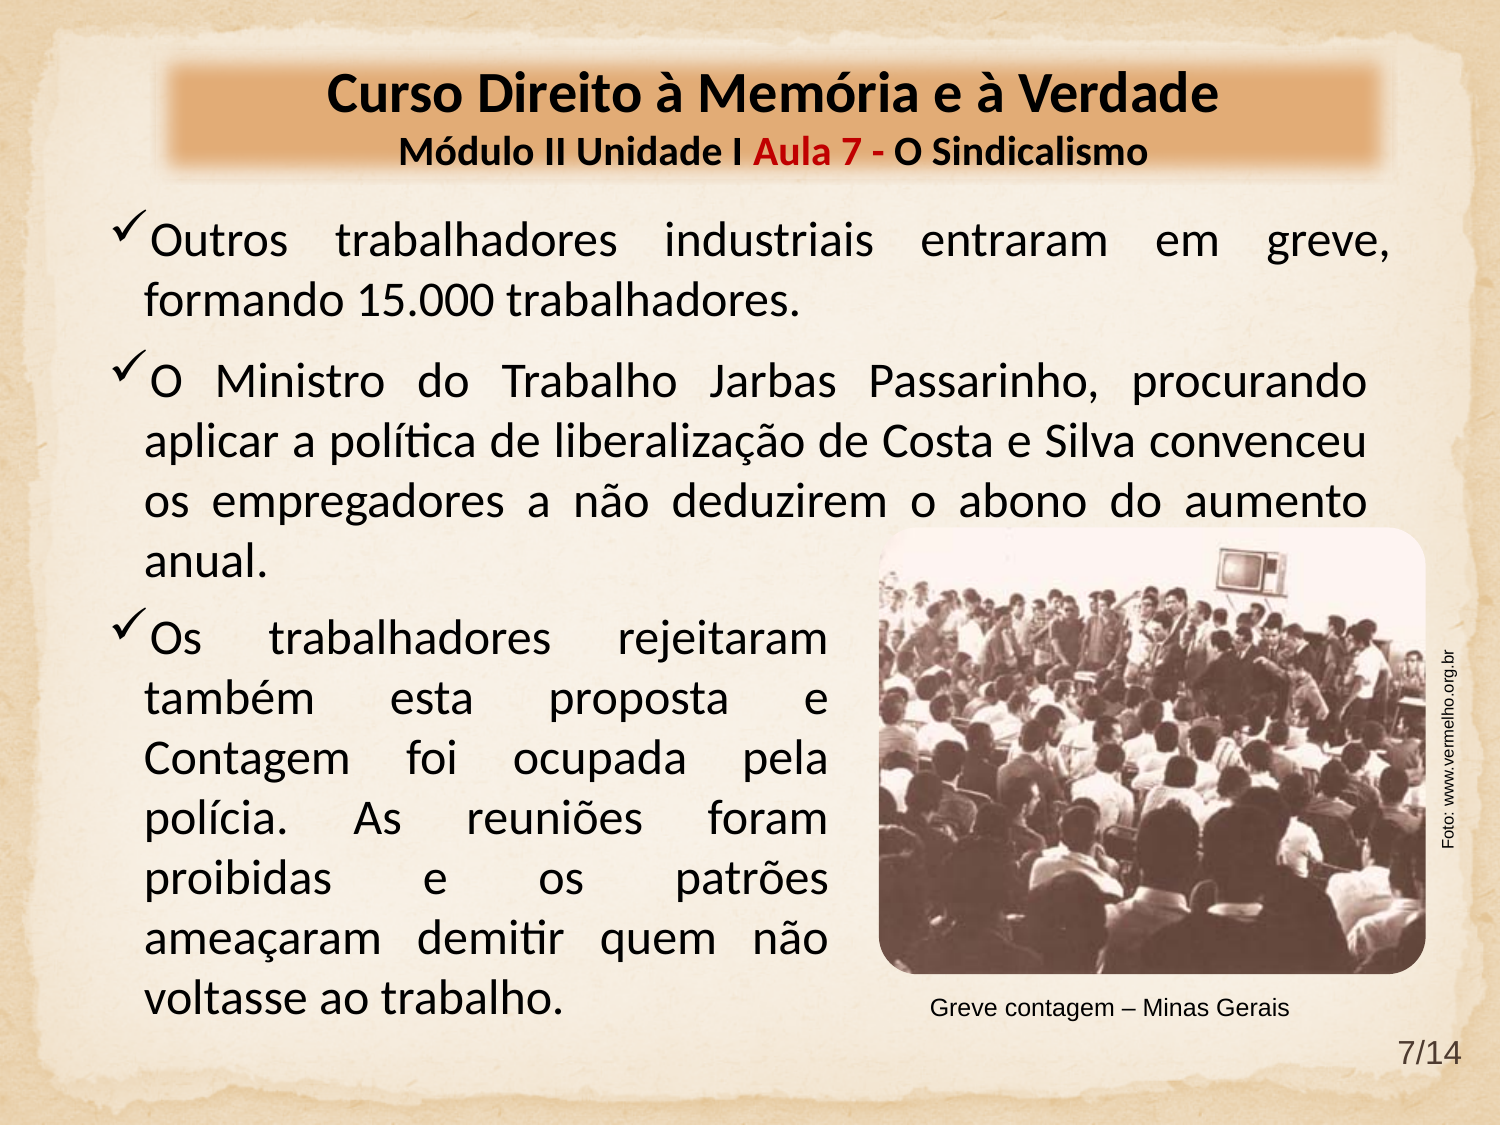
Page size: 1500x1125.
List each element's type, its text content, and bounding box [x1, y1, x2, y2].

slide_number 7/14 [1379, 1014, 1480, 1089]
text_box Os trabalhadores rejeitaram também esta proposta e Contagem foi ocupada pela polícia. As reuniões foram proibidas e os patrões ameaçaram demitir quem não voltasse ao trabalho. [93, 597, 844, 1033]
text_box Foto: www.vermelho.org.br [1436, 634, 1465, 865]
text_box O Ministro do Trabalho Jarbas Passarinho, procurando aplicar a política de liberalização de Costa e Silva convenceu os empregadores a não deduzirem o abono do aumento anual. [93, 339, 1383, 595]
text_box Outros trabalhadores industriais entraram em greve, formando 15.000 trabalhadores. [93, 199, 1407, 334]
text_box Curso Direito à Memória e à Verdade Módulo II Unidade I Aula 7 - O Sindicalismo [183, 79, 1365, 152]
picture [878, 527, 1426, 975]
text_box Greve contagem – Minas Gerais [915, 984, 1306, 1030]
